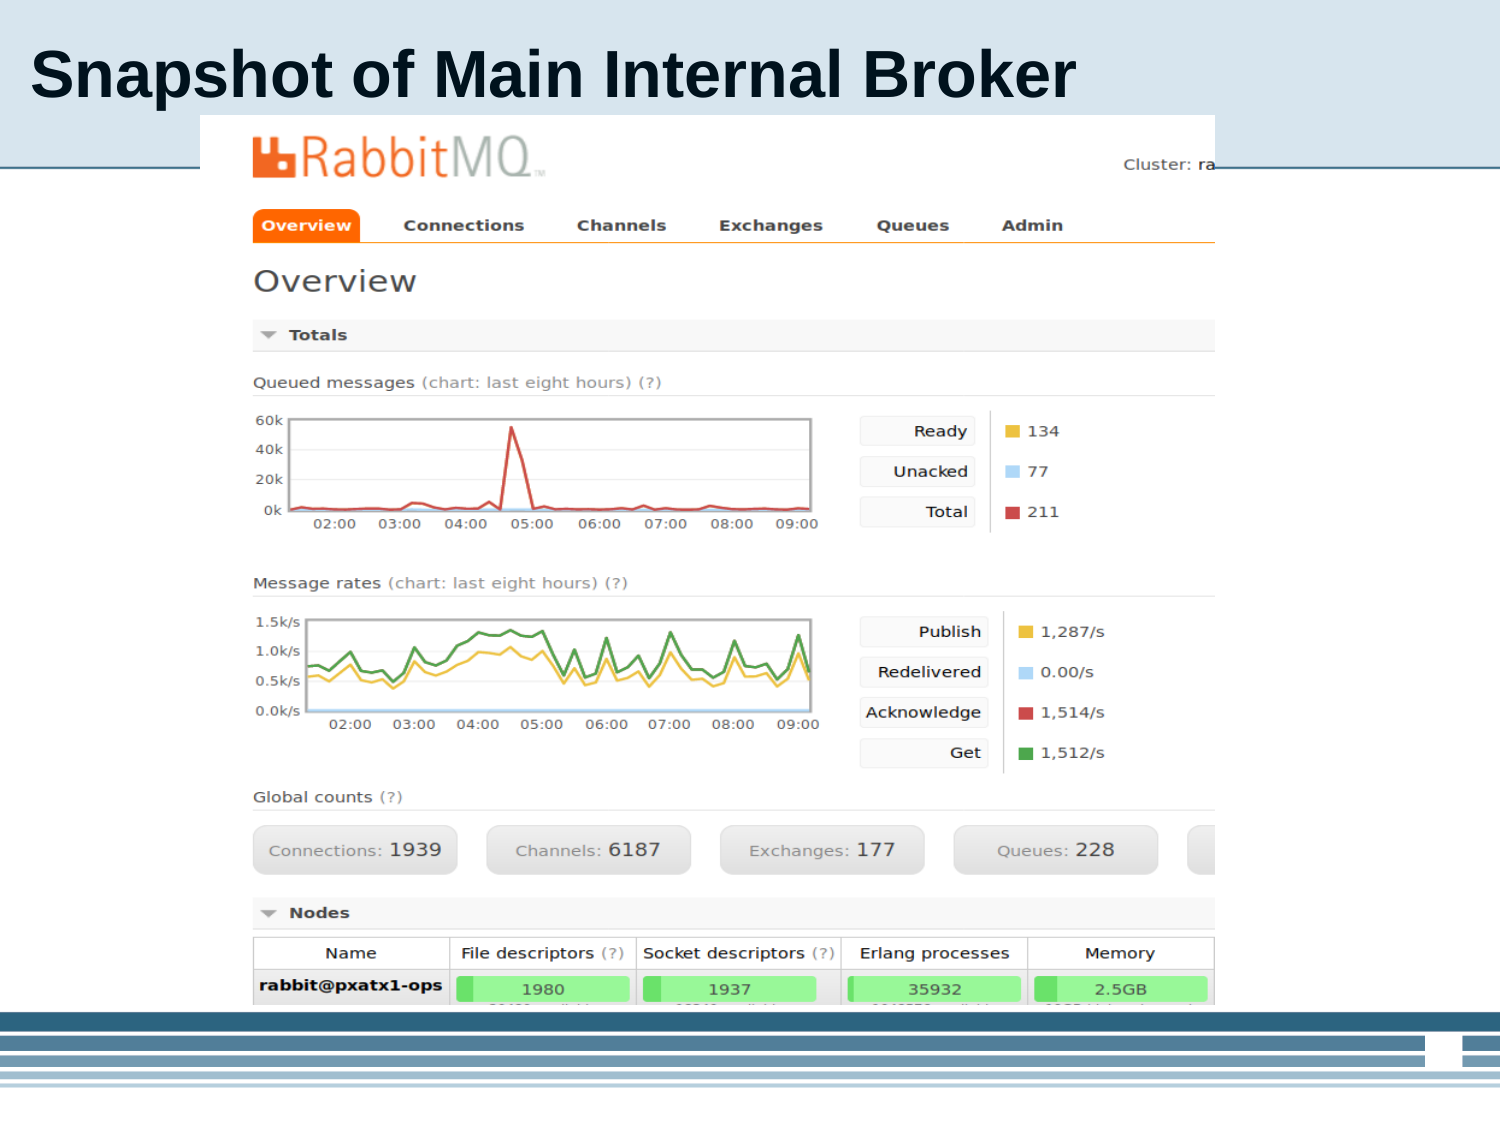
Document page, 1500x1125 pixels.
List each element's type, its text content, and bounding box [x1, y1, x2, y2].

text_box Snapshot of Main Internal Broker [29, 14, 1454, 141]
picture [0, 0, 1500, 1088]
